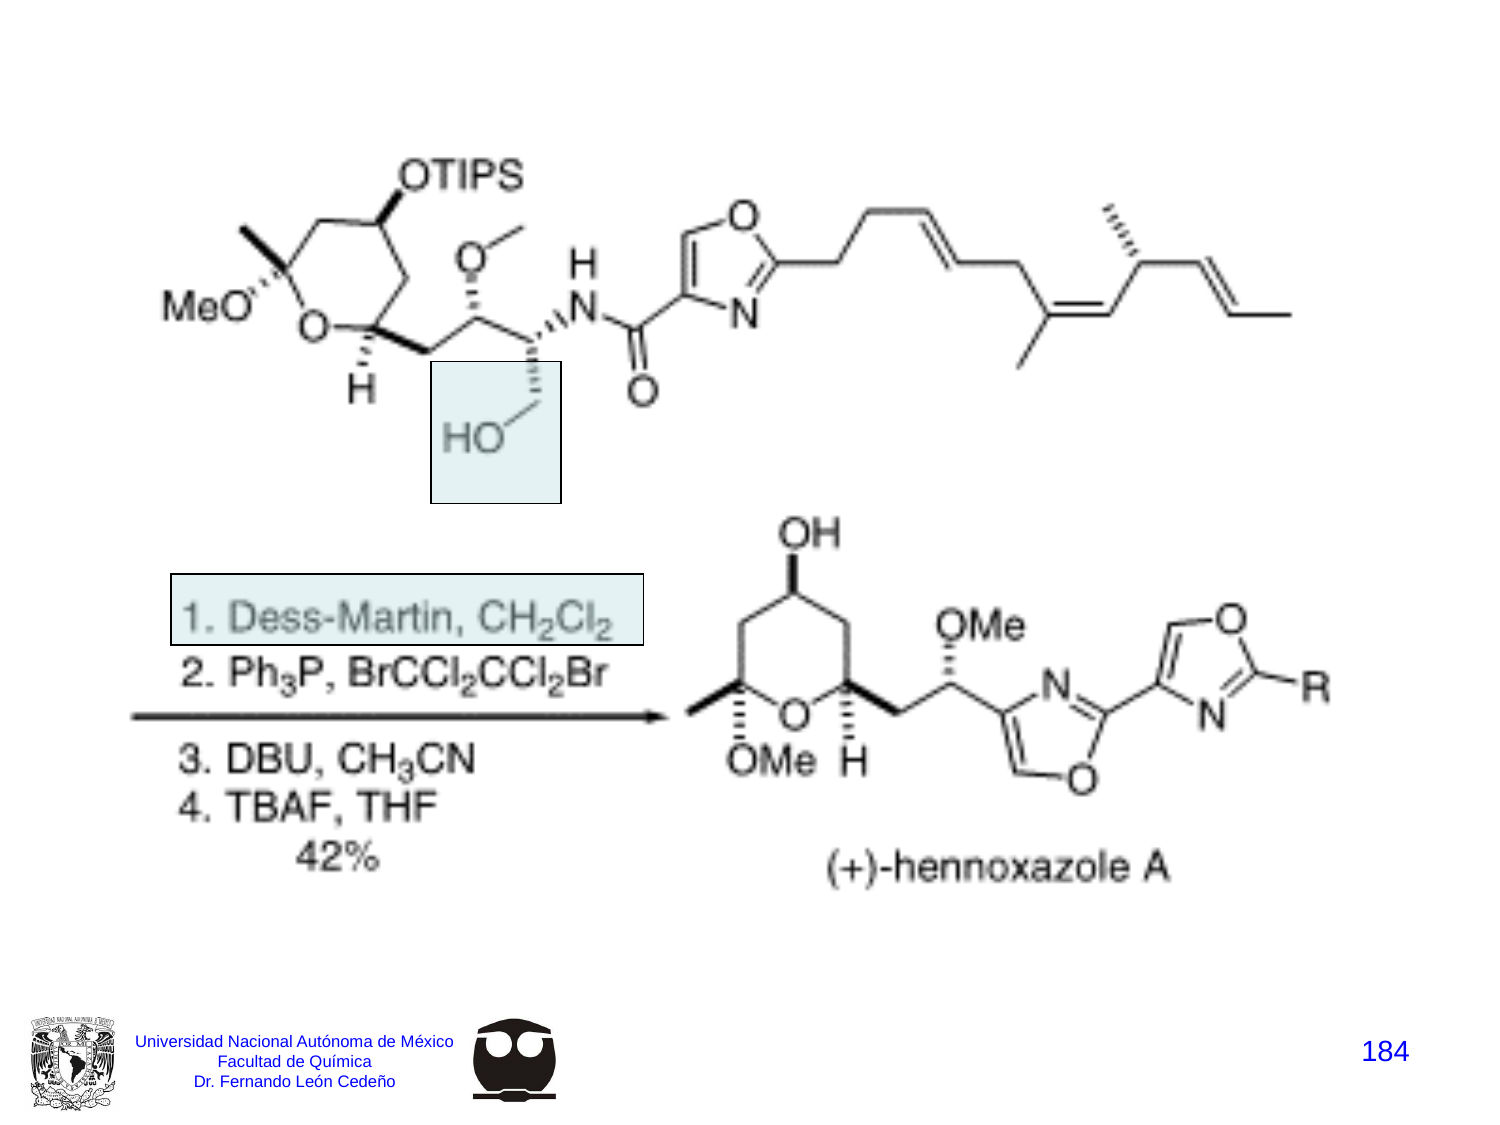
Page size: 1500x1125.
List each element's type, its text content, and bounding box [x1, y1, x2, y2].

slide_number 184 [1074, 1024, 1426, 1103]
picture [46, 121, 1395, 943]
picture [23, 1017, 118, 1112]
picture [472, 1017, 557, 1103]
